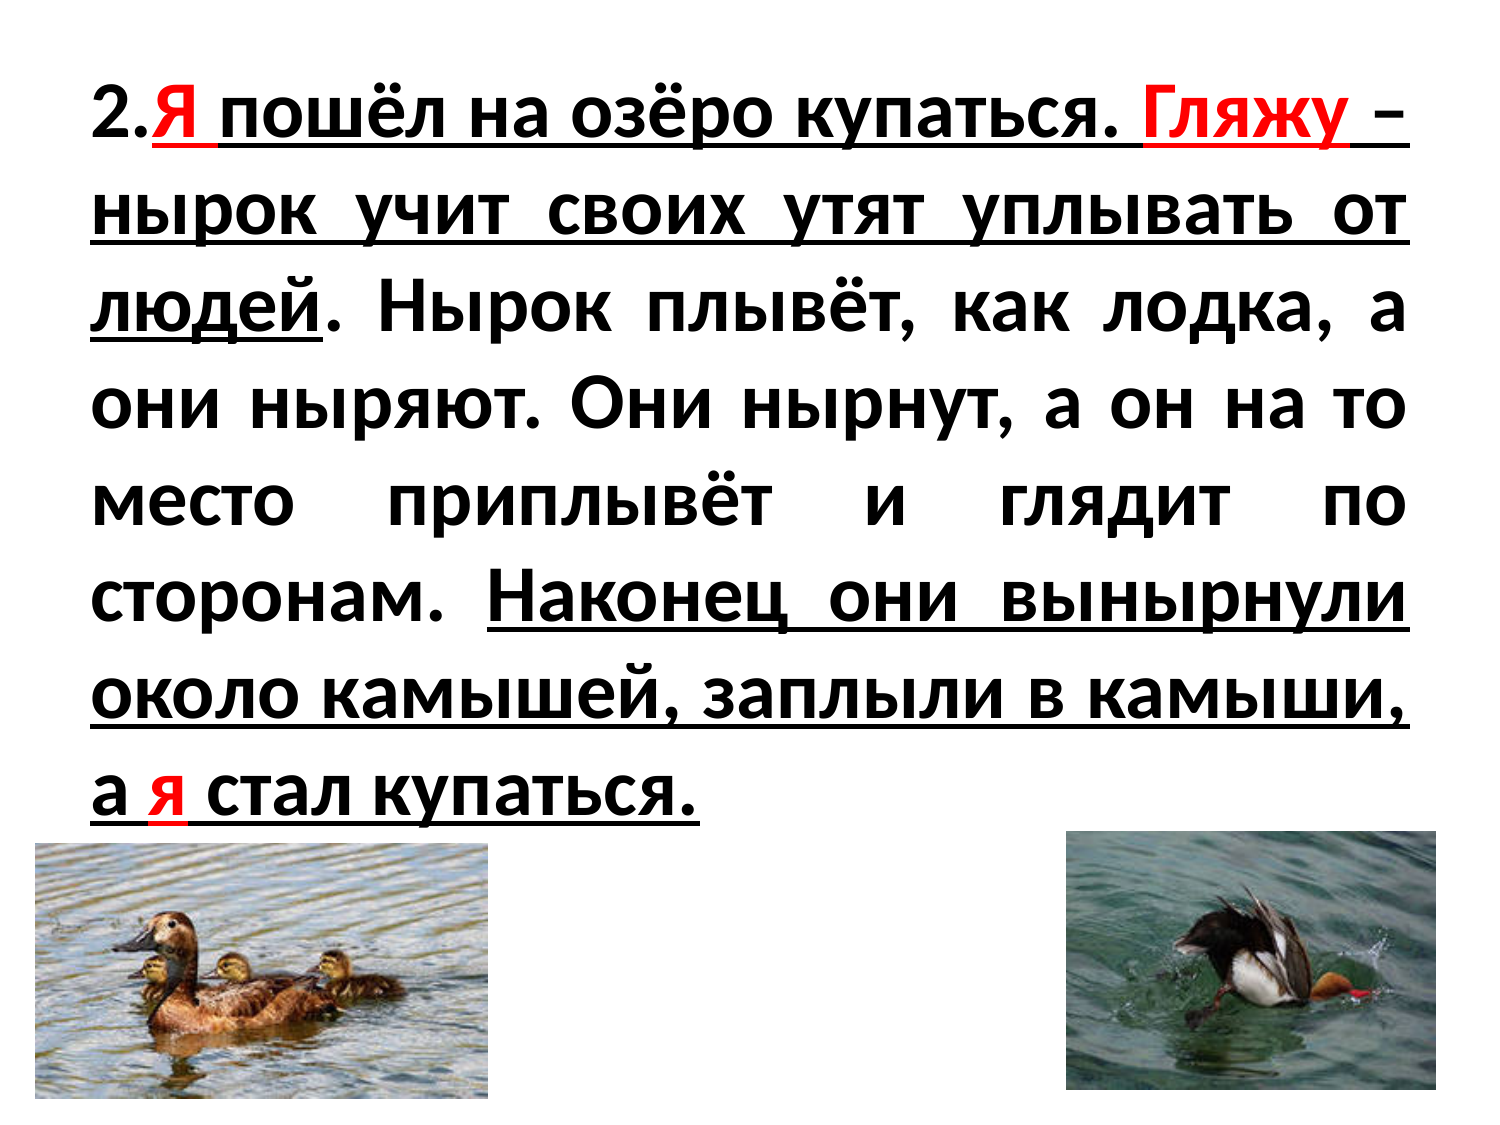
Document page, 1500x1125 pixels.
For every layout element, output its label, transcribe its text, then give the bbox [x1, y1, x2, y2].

picture [34, 843, 489, 1099]
picture [1066, 831, 1437, 1091]
title 2.Я пошёл на озёро купаться. Гляжу – нырок учит своих утят уплывать от людей. Нырок плывёт, как лодка, а они ныряют. Они нырнут, а он на то место приплывёт и глядит по сторонам. Наконец они вынырнули около камышей, заплыли в камыши, а я стал купаться. [75, 45, 1425, 844]
